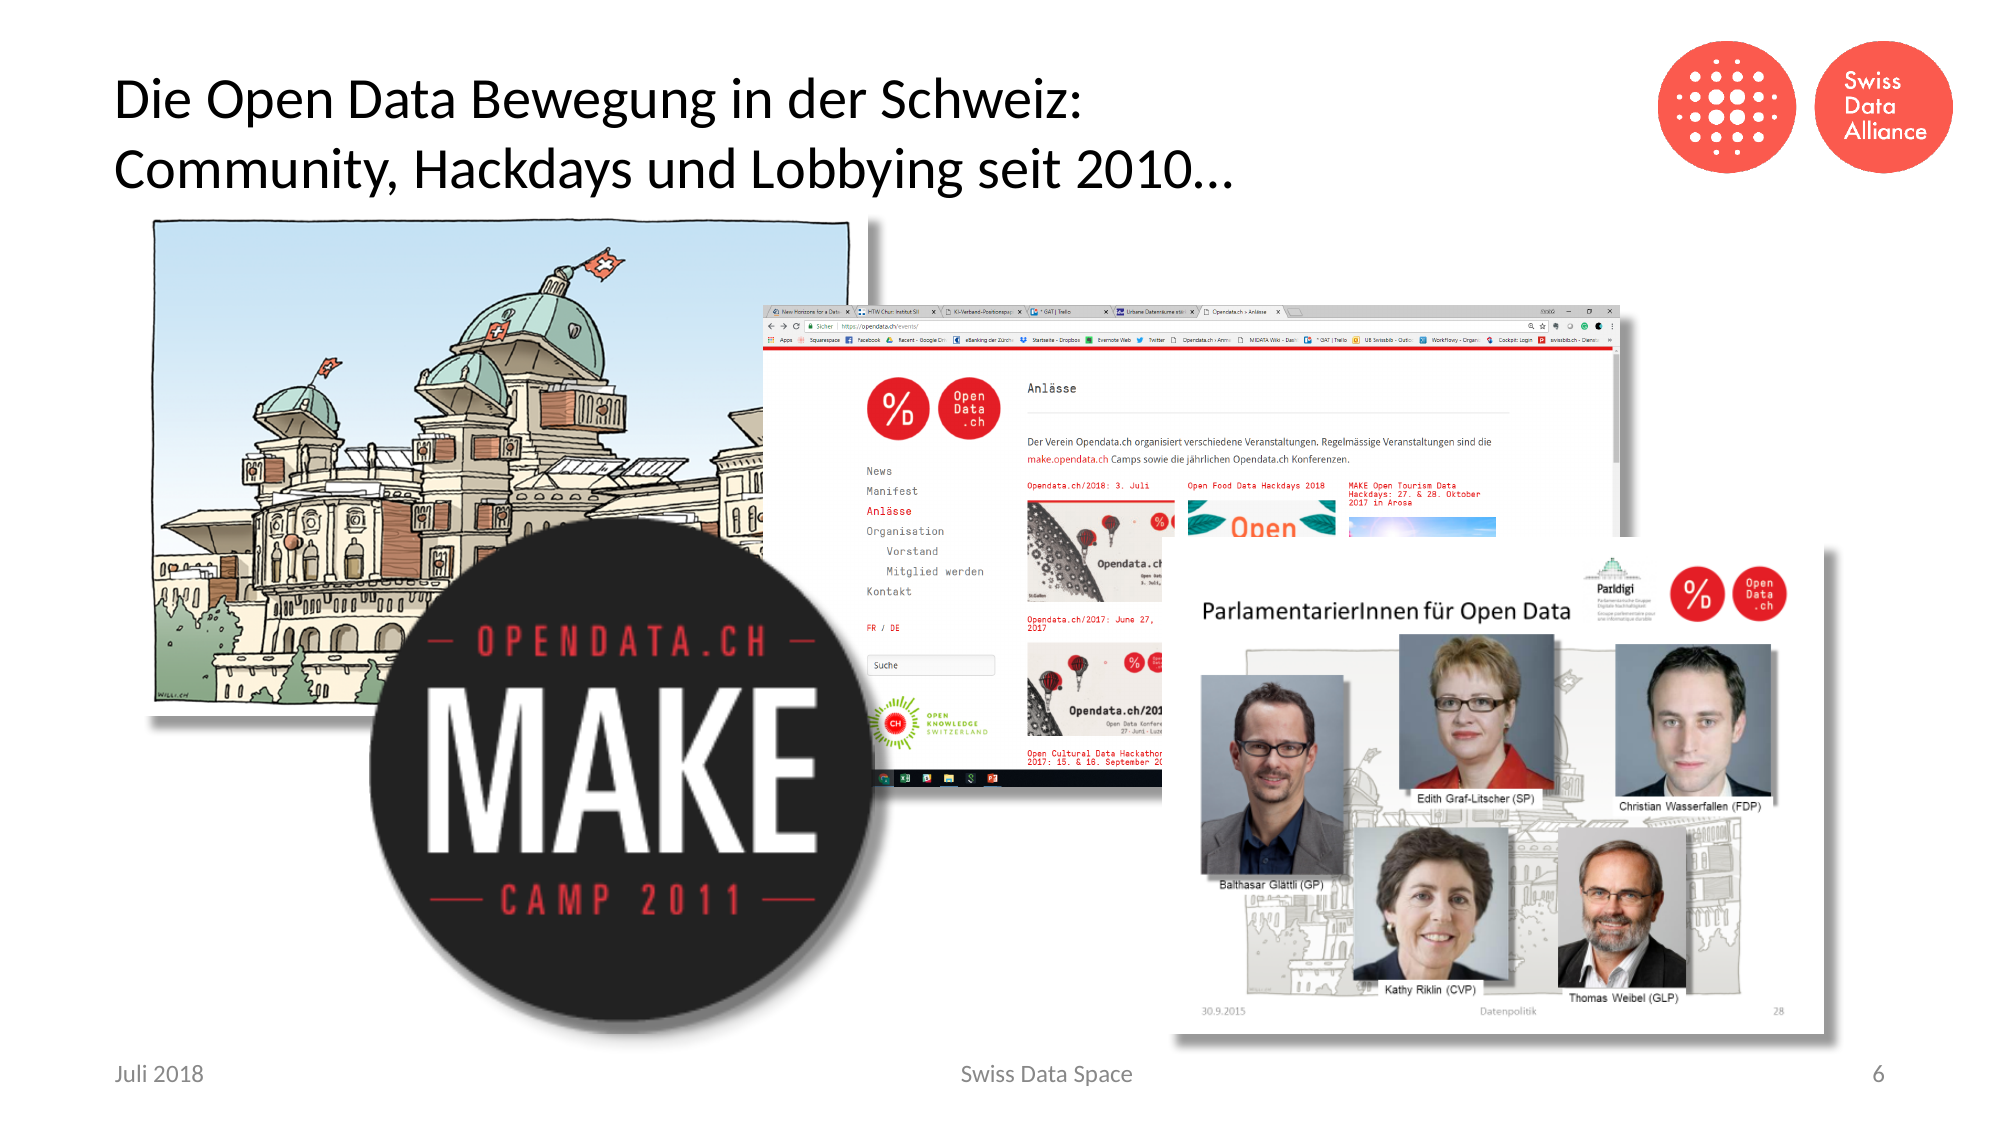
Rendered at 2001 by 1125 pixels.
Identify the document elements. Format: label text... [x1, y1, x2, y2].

slide_number Juli 2018 [99, 1042, 567, 1103]
footer Swiss Data Space [622, 1042, 1473, 1103]
picture [1649, 30, 1961, 180]
slide_number ‹#› [1614, 1042, 1900, 1103]
picture [369, 304, 1824, 1034]
title Die Open Data Bewegung in der Schweiz: Community, Hackdays und Lobbying seit 2010… [99, 45, 1900, 209]
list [137, 207, 868, 717]
